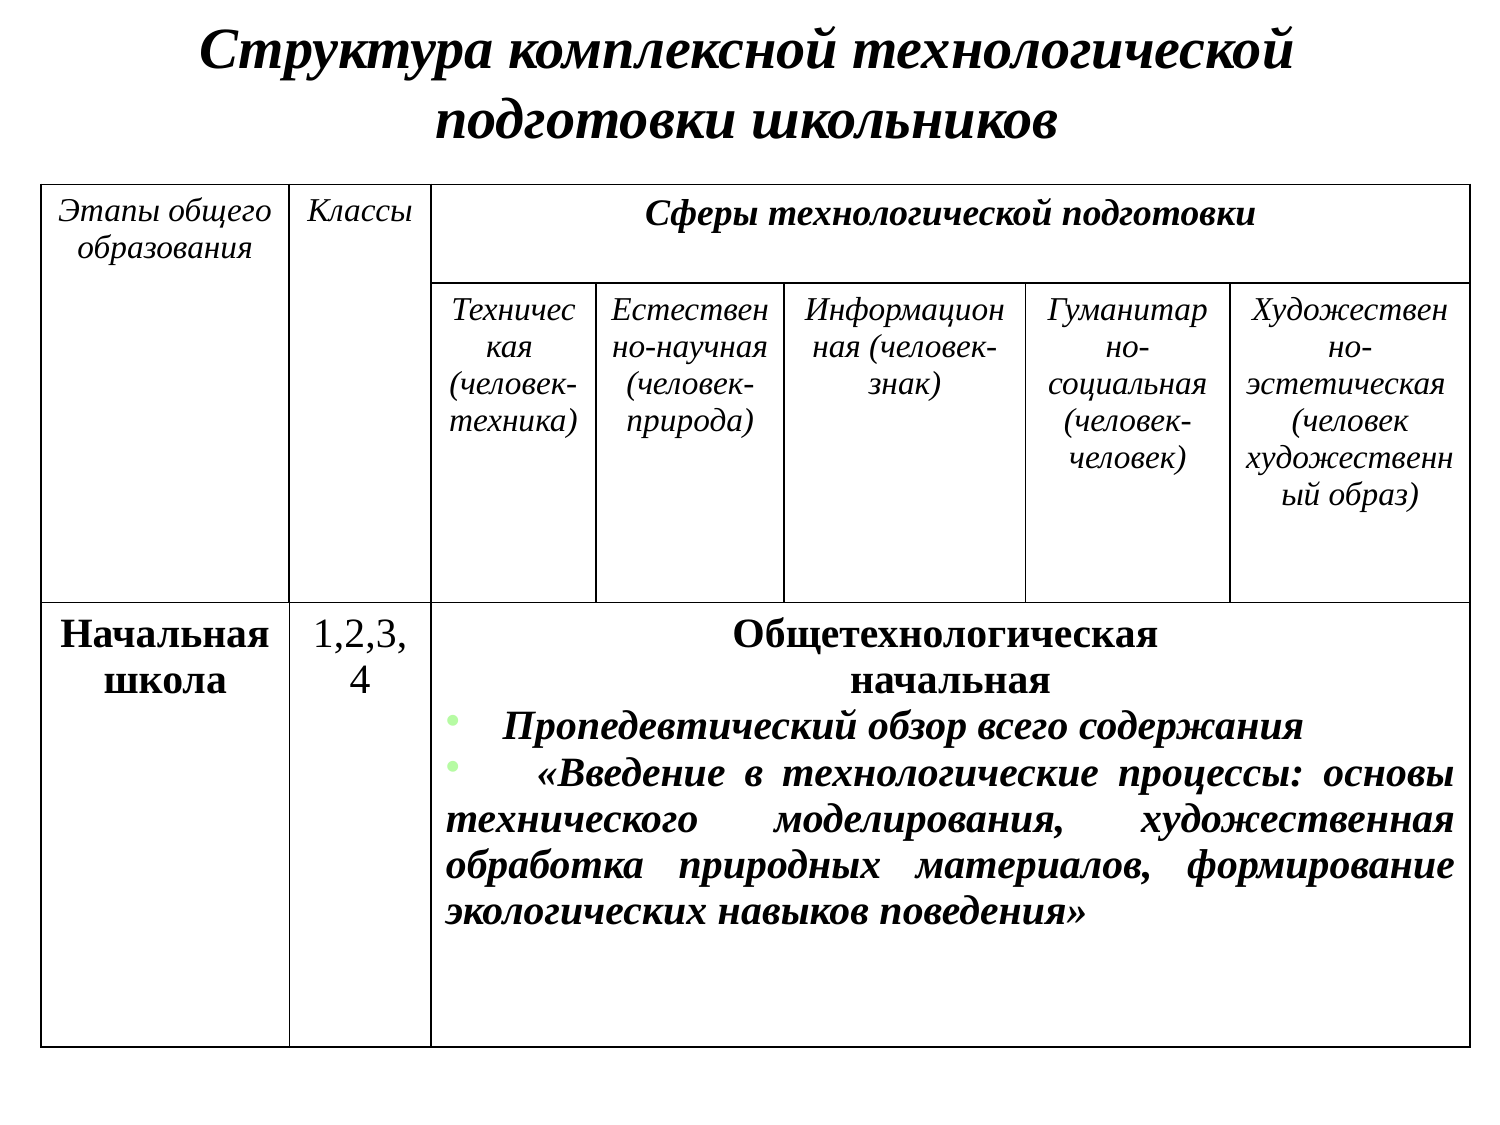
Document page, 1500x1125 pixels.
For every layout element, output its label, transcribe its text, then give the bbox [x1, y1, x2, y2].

table_header Сферы технологической подготовки [432, 185, 1469, 282]
table_cell Техническая (человек-техника) [432, 284, 595, 602]
table_header Этапы общего образования [42, 185, 288, 602]
table_cell Гуманитарно-социальная (человек-человек) [1026, 284, 1229, 602]
table_cell Общетехнологическая начальная Пропедевтический обзор всего содержания «Введение в технологические процессы: основы технического моделирования, художественная обработка природных материалов, формирование экологических навыков поведения» [432, 603, 1469, 1046]
text_box Структура комплексной технологической подготовки школьников [29, 2, 1465, 158]
table_cell Художественно-эстетическая (человек художественный образ) [1231, 284, 1469, 602]
table_cell Естественно-научная (человек- природа) [597, 284, 783, 602]
table_cell Начальная школа [42, 603, 289, 1046]
table_header Классы [290, 185, 430, 602]
table_cell 1,2,3,4 [290, 603, 430, 1046]
table_cell Информационная (человек-знак) [785, 284, 1025, 602]
